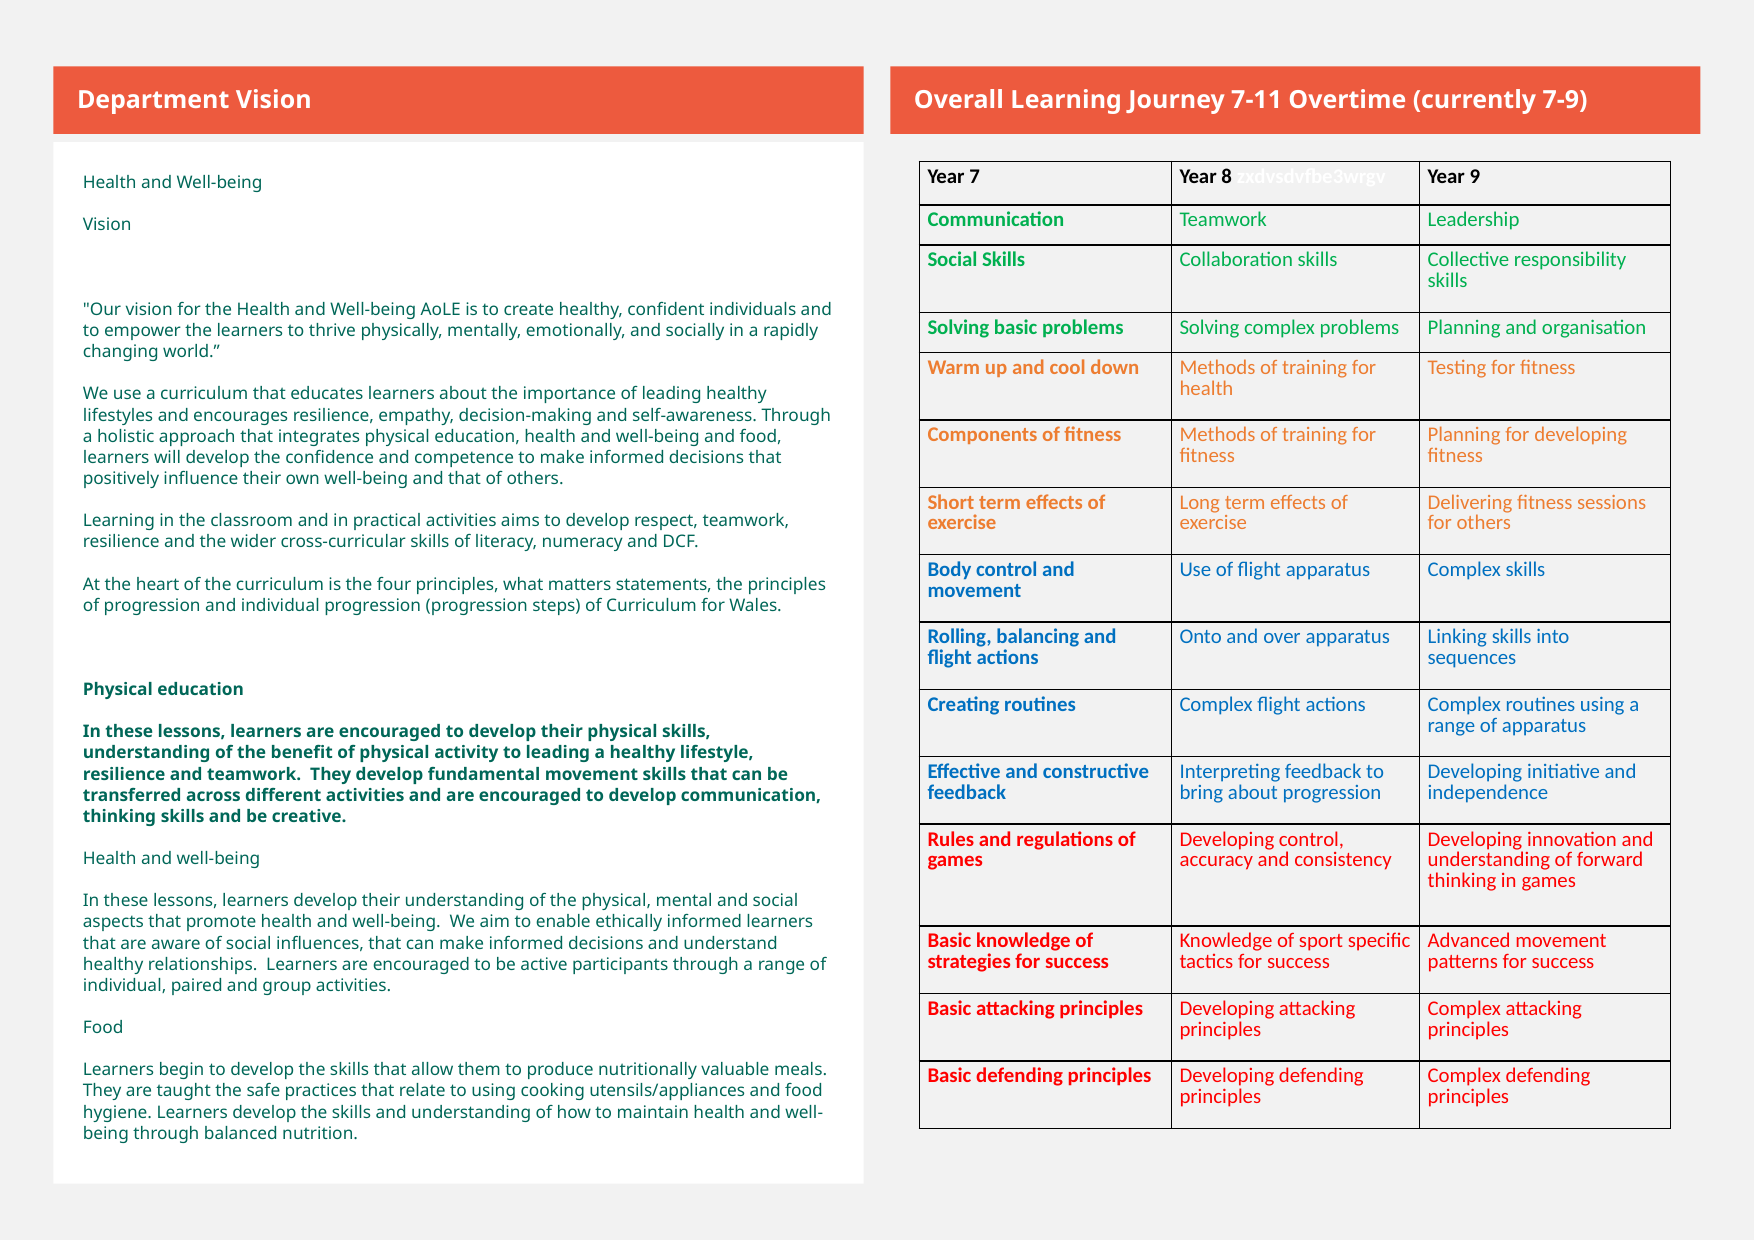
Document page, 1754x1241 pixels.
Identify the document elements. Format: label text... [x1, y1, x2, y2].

table_cell Methods of training for health [1172, 353, 1419, 419]
table_cell Knowledge of sport specific tactics for success [1172, 927, 1419, 993]
table_cell Solving complex problems [1172, 313, 1419, 352]
table_cell Advanced movement patterns for success [1420, 927, 1670, 993]
table_cell Delivering fitness sessions for others [1420, 488, 1670, 554]
table_cell Creating routines [920, 690, 1171, 756]
table_cell Complex attacking principles [1420, 994, 1670, 1060]
table_cell Basic attacking principles [920, 994, 1171, 1060]
table_cell Interpreting feedback to bring about progression [1172, 757, 1419, 823]
table_header Year 9 [1420, 162, 1670, 204]
table_cell Developing defending principles [1172, 1062, 1419, 1128]
table_cell Teamwork [1172, 206, 1419, 244]
table_cell Complex routines using a range of apparatus [1420, 690, 1670, 756]
table_cell Communication [920, 206, 1171, 244]
table_cell Developing control, accuracy and consistency [1172, 825, 1419, 925]
table_cell Complex flight actions [1172, 690, 1419, 756]
table_cell Effective and constructive feedback [920, 757, 1171, 823]
table_header Year 8 zxdvsdvfbe3wrgv [1172, 162, 1419, 204]
table_cell Long term effects of exercise [1172, 488, 1419, 554]
table_cell Collective responsibility skills [1420, 246, 1670, 312]
table_cell Components of fitness [920, 421, 1171, 487]
table_cell Testing for fitness [1420, 353, 1670, 419]
list Department Vision [53, 66, 864, 134]
table_cell Leadership [1420, 206, 1670, 244]
table_cell Onto and over apparatus [1172, 623, 1419, 689]
list Overall Learning Journey 7-11 Overtime (currently 7-9) [890, 66, 1701, 134]
table_cell Basic defending principles [920, 1062, 1171, 1128]
table_cell Basic knowledge of strategies for success [920, 927, 1171, 993]
table_cell Developing attacking principles [1172, 994, 1419, 1060]
table_cell Methods of training for fitness [1172, 421, 1419, 487]
table_cell Complex defending principles [1420, 1062, 1670, 1128]
table_cell Use of flight apparatus [1172, 555, 1419, 621]
table_cell Body control and movement [920, 555, 1171, 621]
table_cell Rules and regulations of games [920, 825, 1171, 925]
table_cell Planning and organisation [1420, 313, 1670, 352]
table_cell Rolling, balancing and flight actions [920, 623, 1171, 689]
table_cell Developing innovation and understanding of forward thinking in games [1420, 825, 1670, 925]
table_cell Linking skills into sequences [1420, 623, 1670, 689]
table_cell Complex skills [1420, 555, 1670, 621]
table_cell Collaboration skills [1172, 246, 1419, 312]
list Health and Well-being Vision "Our vision for the Health and Well-being AoLE is to create healthy, confident individuals and to empower the learners to thrive physically, mentally, emotionally, and socially in a rapidly changing world.” We use a curriculum that educates learners about the importance of leading healthy lifestyles and encourages resilience, empathy, decision-making and self-awareness. Through a holistic approach that integrates physical education, health and well-being and food, learners will develop the confidence and competence to make informed decisions that positively influence their own well-being and that of others. Learning in the classroom and in practical activities aims to develop respect, teamwork, resilience and the wider cross-curricular skills of literacy, numeracy and DCF. At the heart of the curriculum is the four principles, what matters statements, the principles of progression and individual progression (progression steps) of Curriculum for Wales. Physical education In these lessons, learners are encouraged to develop their physical skills, understanding of the benefit of physical activity to leading a healthy lifestyle, resilience and teamwork. They develop fundamental movement skills that can be transferred across different activities and are encouraged to develop communication, thinking skills and be creative. Health and well-being In these lessons, learners develop their understanding of the physical, mental and social aspects that promote health and well-being. We aim to enable ethically informed learners that are aware of social influences, that can make informed decisions and understand healthy relationships. Learners are encouraged to be active participants through a range of individual, paired and group activities. Food Learners begin to develop the skills that allow them to produce nutritionally valuable meals. They are taught the safe practices that relate to using cooking utensils/appliances and food hygiene. Learners develop the skills and understanding of how to maintain health and well-being through balanced nutrition. [53, 142, 864, 1184]
table_cell Short term effects of exercise [920, 488, 1171, 554]
table_cell Planning for developing fitness [1420, 421, 1670, 487]
table_cell Developing initiative and independence [1420, 757, 1670, 823]
table_cell Social Skills [920, 246, 1171, 312]
table_cell Solving basic problems [920, 313, 1171, 352]
table_header Year 7 [920, 162, 1171, 204]
table_cell Warm up and cool down [920, 353, 1171, 419]
